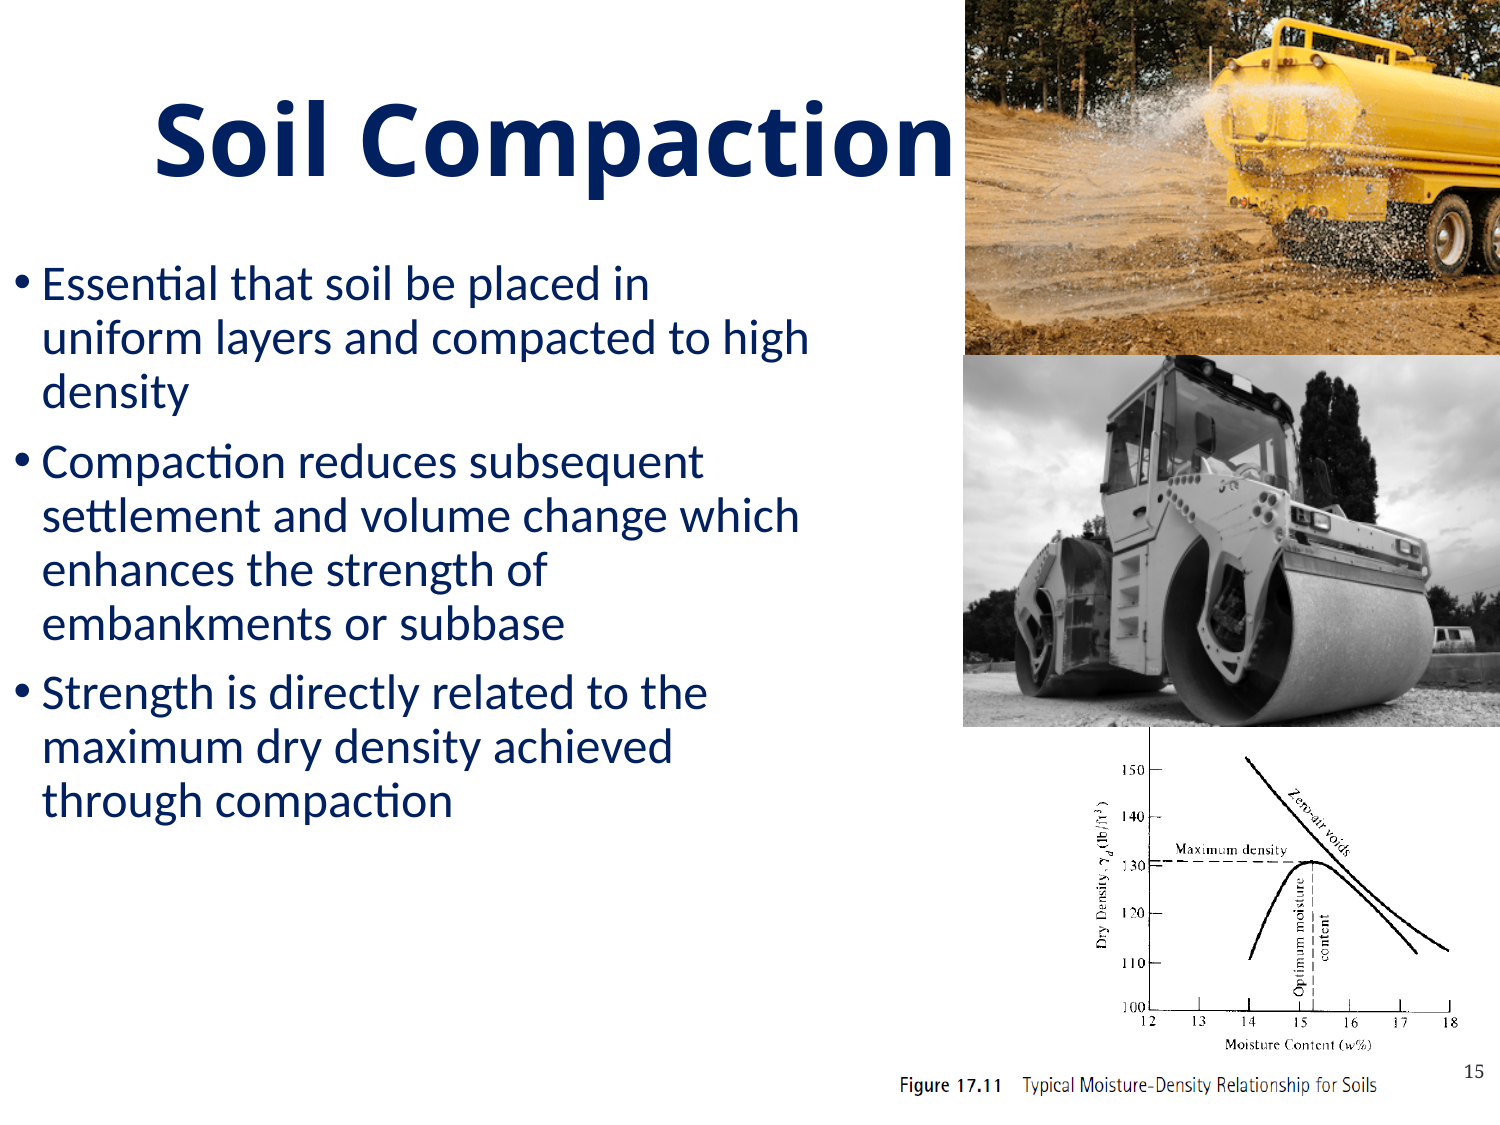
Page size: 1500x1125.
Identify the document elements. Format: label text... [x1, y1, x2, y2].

picture [887, 0, 1500, 1103]
title Soil Compaction [0, 50, 964, 238]
list Essential that soil be placed in uniform layers and compacted to high density Compaction reduces subsequent settlement and volume change which enhances the strength of embankments or subbase Strength is directly related to the maximum dry density achieved through compaction [0, 249, 838, 925]
